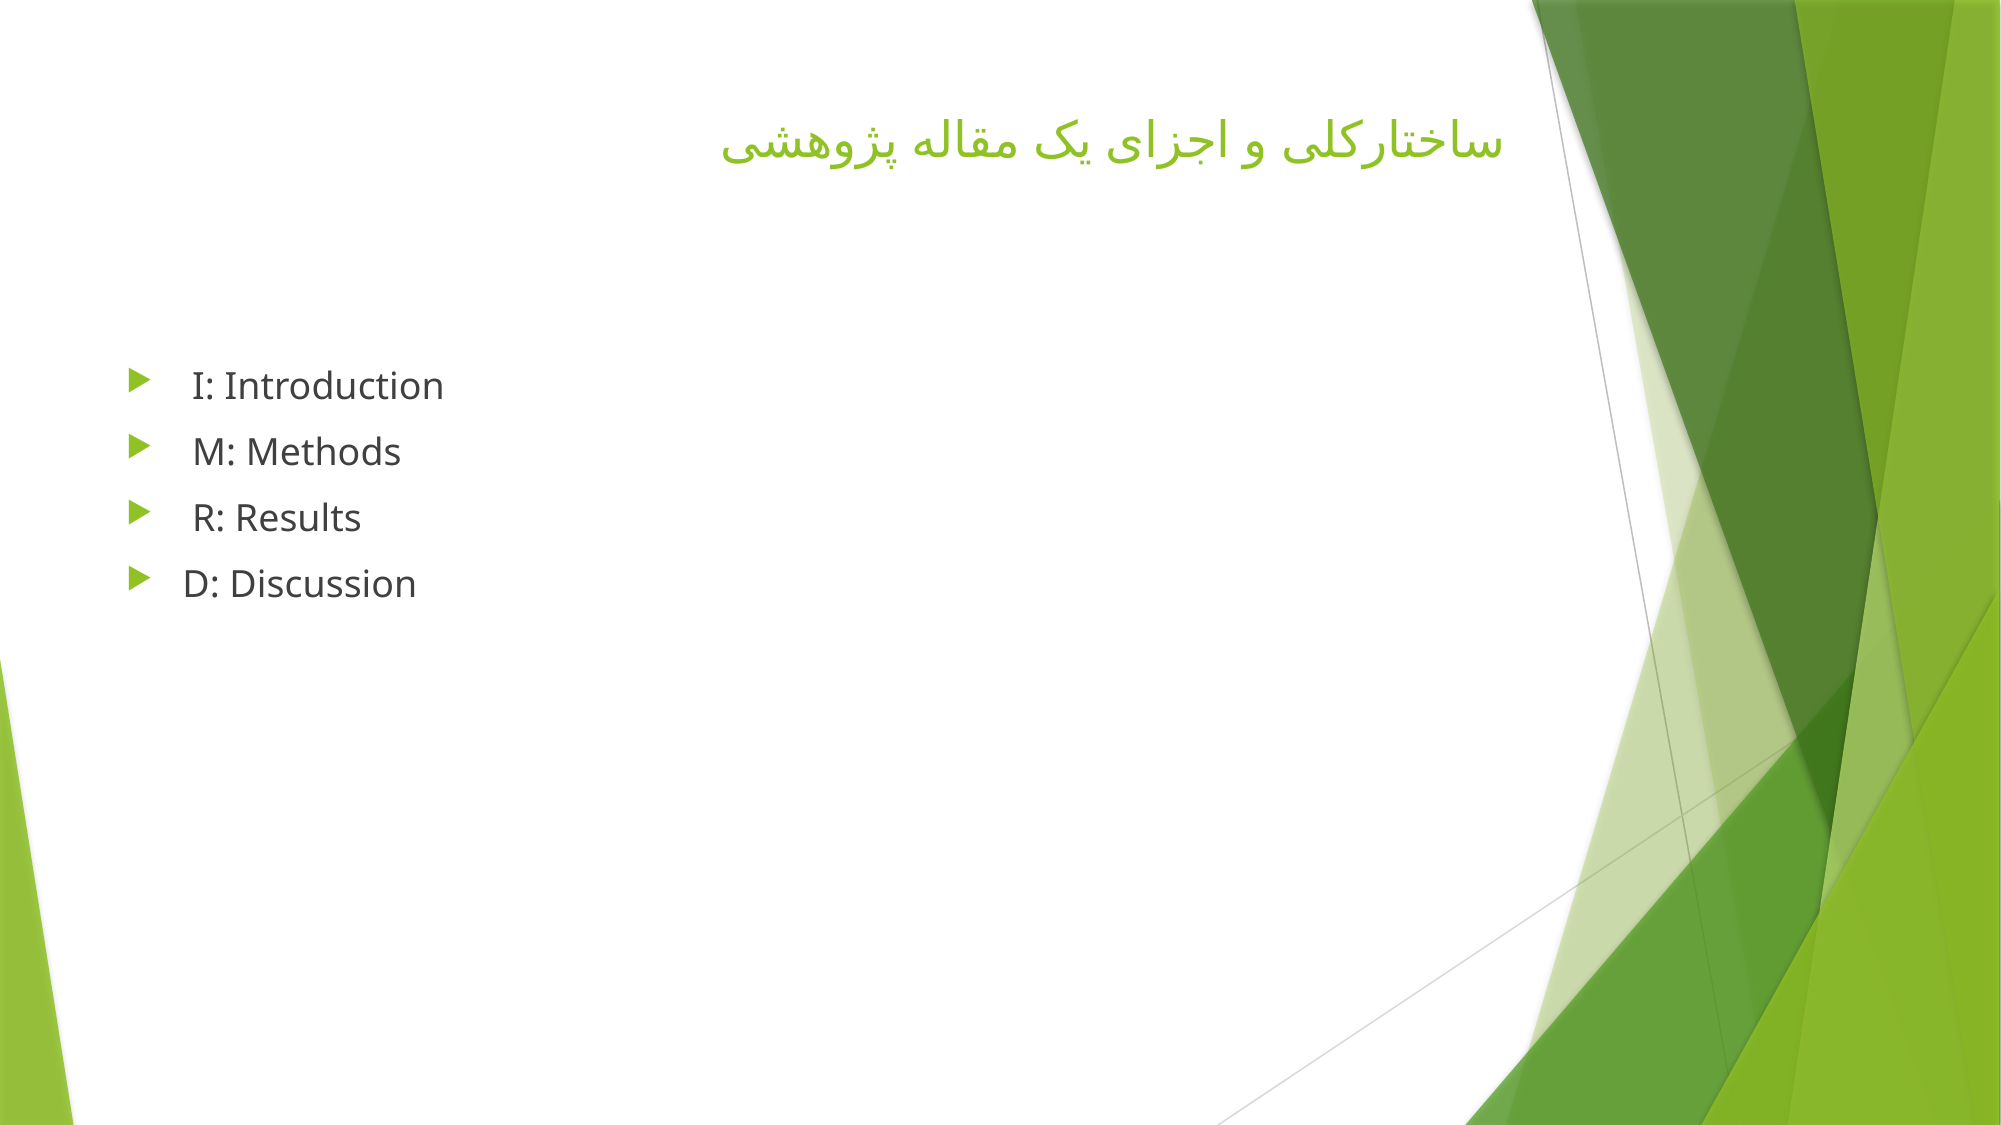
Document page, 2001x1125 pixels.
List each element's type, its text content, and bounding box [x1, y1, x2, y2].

title ساختارکلی و اجزای یک مقاله پژوهشی [111, 99, 1522, 317]
list I: Introduction M: Methods R: Results D: Discussion [111, 354, 1522, 992]
